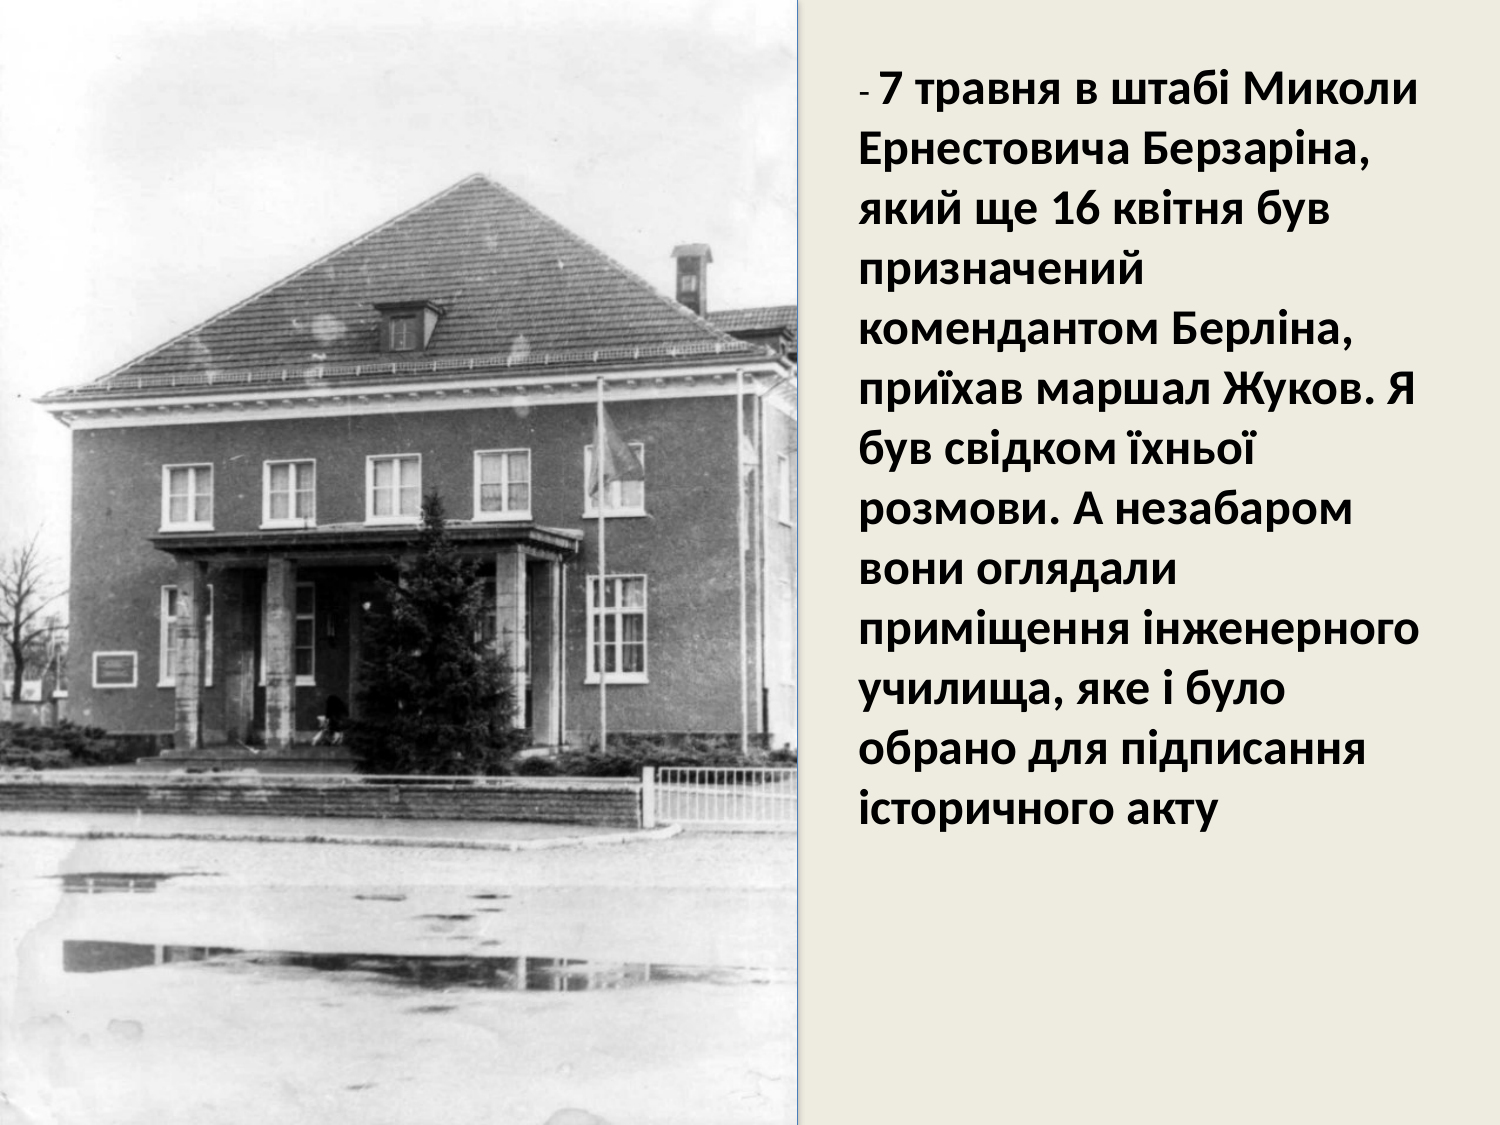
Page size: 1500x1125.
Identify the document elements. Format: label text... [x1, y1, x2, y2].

picture [0, 0, 798, 1125]
text_box - 7 травня в штабі Миколи Ернестовича Берзаріна, який ще 16 квітня був призначений комендантом Берліна, приїхав маршал Жуков. Я був свідком їхньої розмови. А незабаром вони оглядали приміщення інженерного училища, яке і було обрано для підписання історичного акту [843, 46, 1454, 842]
